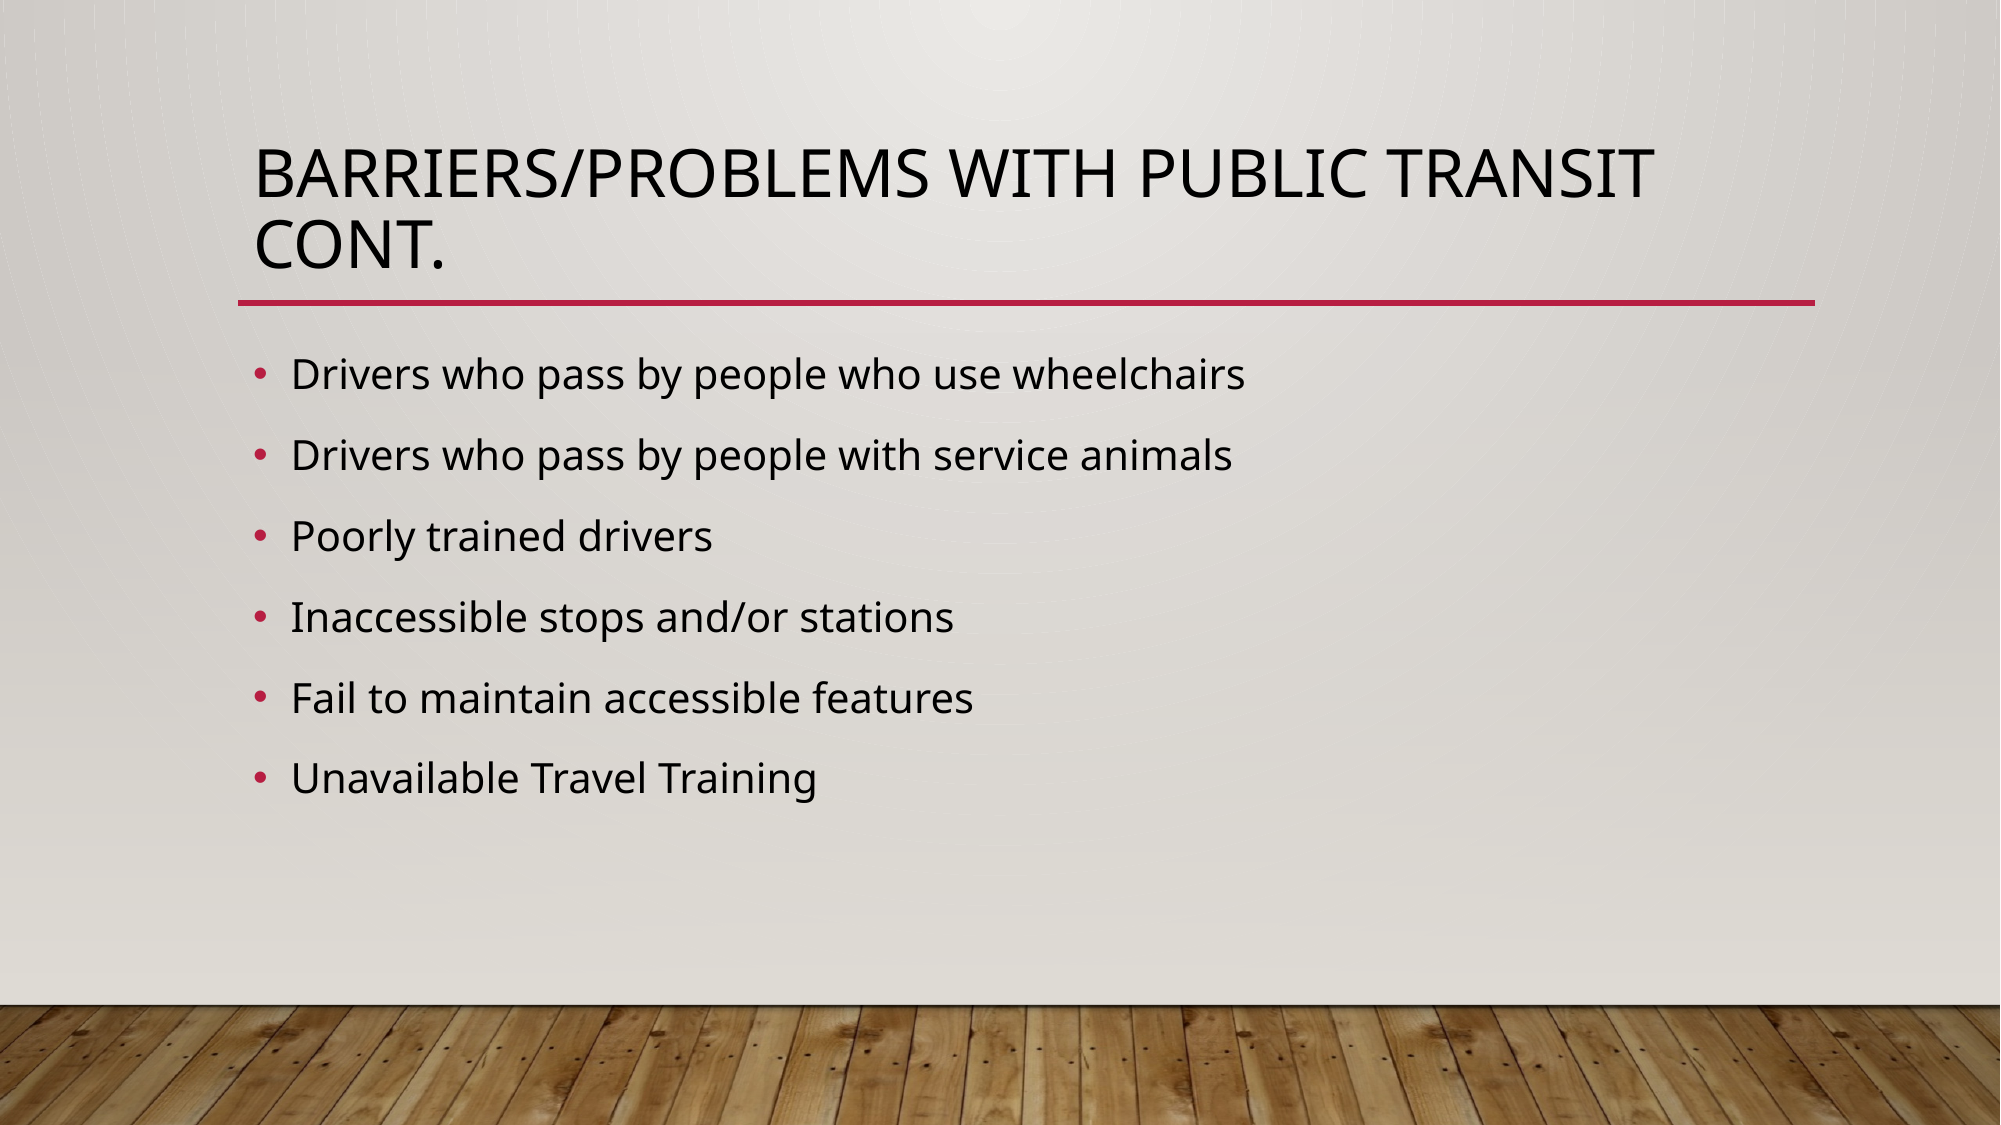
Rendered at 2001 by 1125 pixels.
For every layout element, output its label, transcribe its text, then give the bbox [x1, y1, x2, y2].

title Barriers/problems with public transit cont. [238, 131, 1814, 305]
list Drivers who pass by people who use wheelchairs Drivers who pass by people with service animals Poorly trained drivers Inaccessible stops and/or stations Fail to maintain accessible features Unavailable Travel Training [238, 330, 1814, 897]
picture [0, 1005, 2000, 1125]
